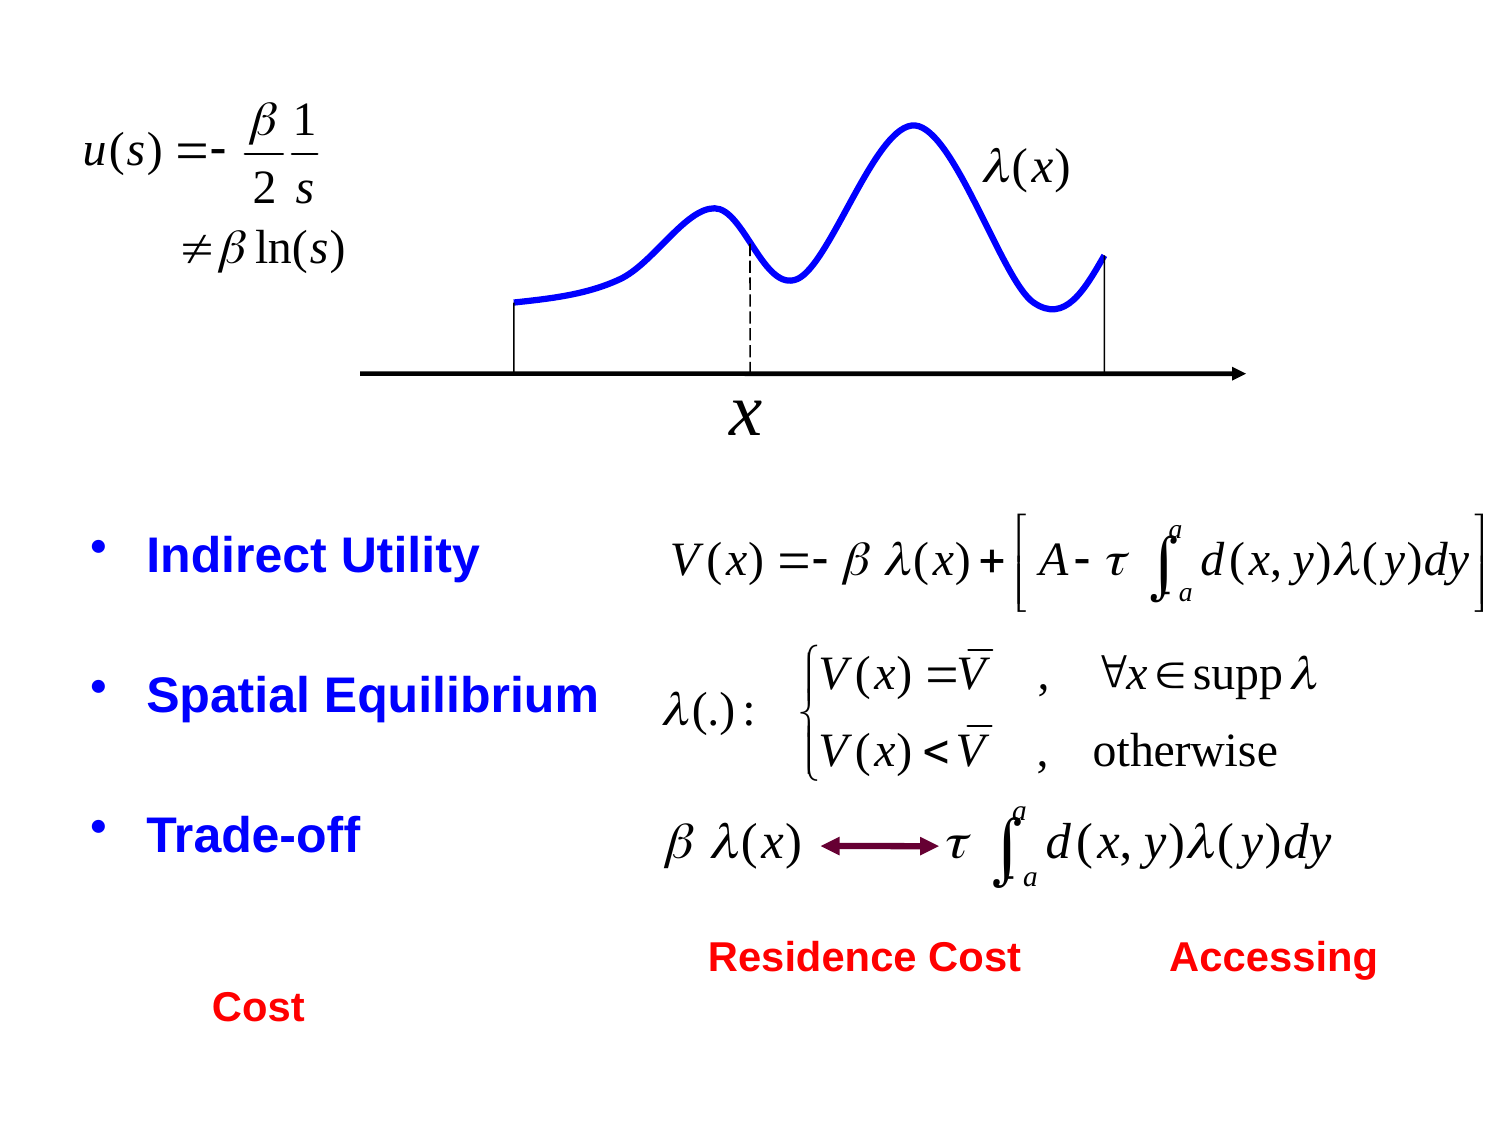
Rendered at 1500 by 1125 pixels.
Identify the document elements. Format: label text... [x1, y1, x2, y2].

text_box [680, 208, 740, 227]
text_box [836, 125, 988, 227]
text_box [170, 219, 355, 285]
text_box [655, 786, 1341, 898]
list Indirect Utility Spatial Equilibrium Trade-off Residence Cost Accessing Cost [74, 515, 1424, 1006]
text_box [974, 136, 1081, 203]
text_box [76, 89, 329, 215]
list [655, 633, 1329, 786]
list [1254, 503, 1500, 624]
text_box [249, 228, 1251, 897]
